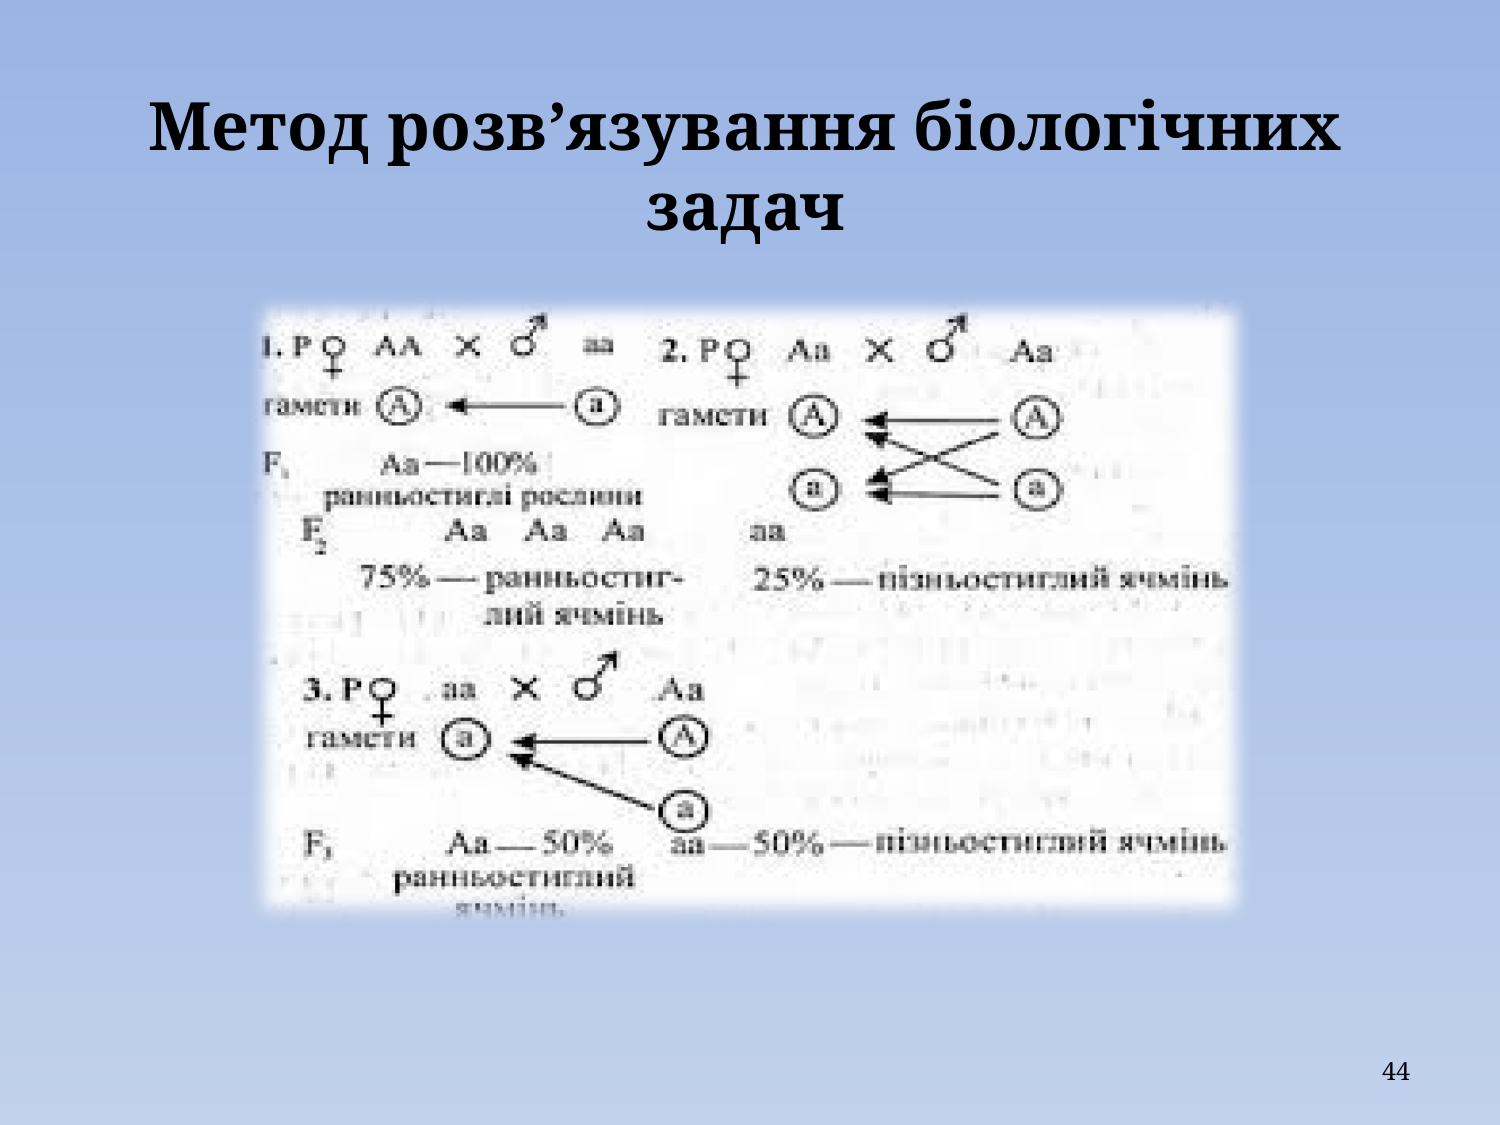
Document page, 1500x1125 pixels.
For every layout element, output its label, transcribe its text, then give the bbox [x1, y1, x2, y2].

slide_number 44 [1074, 1042, 1425, 1103]
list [245, 292, 1255, 926]
title Метод розв’язування біологічних задач [70, 70, 1421, 258]
